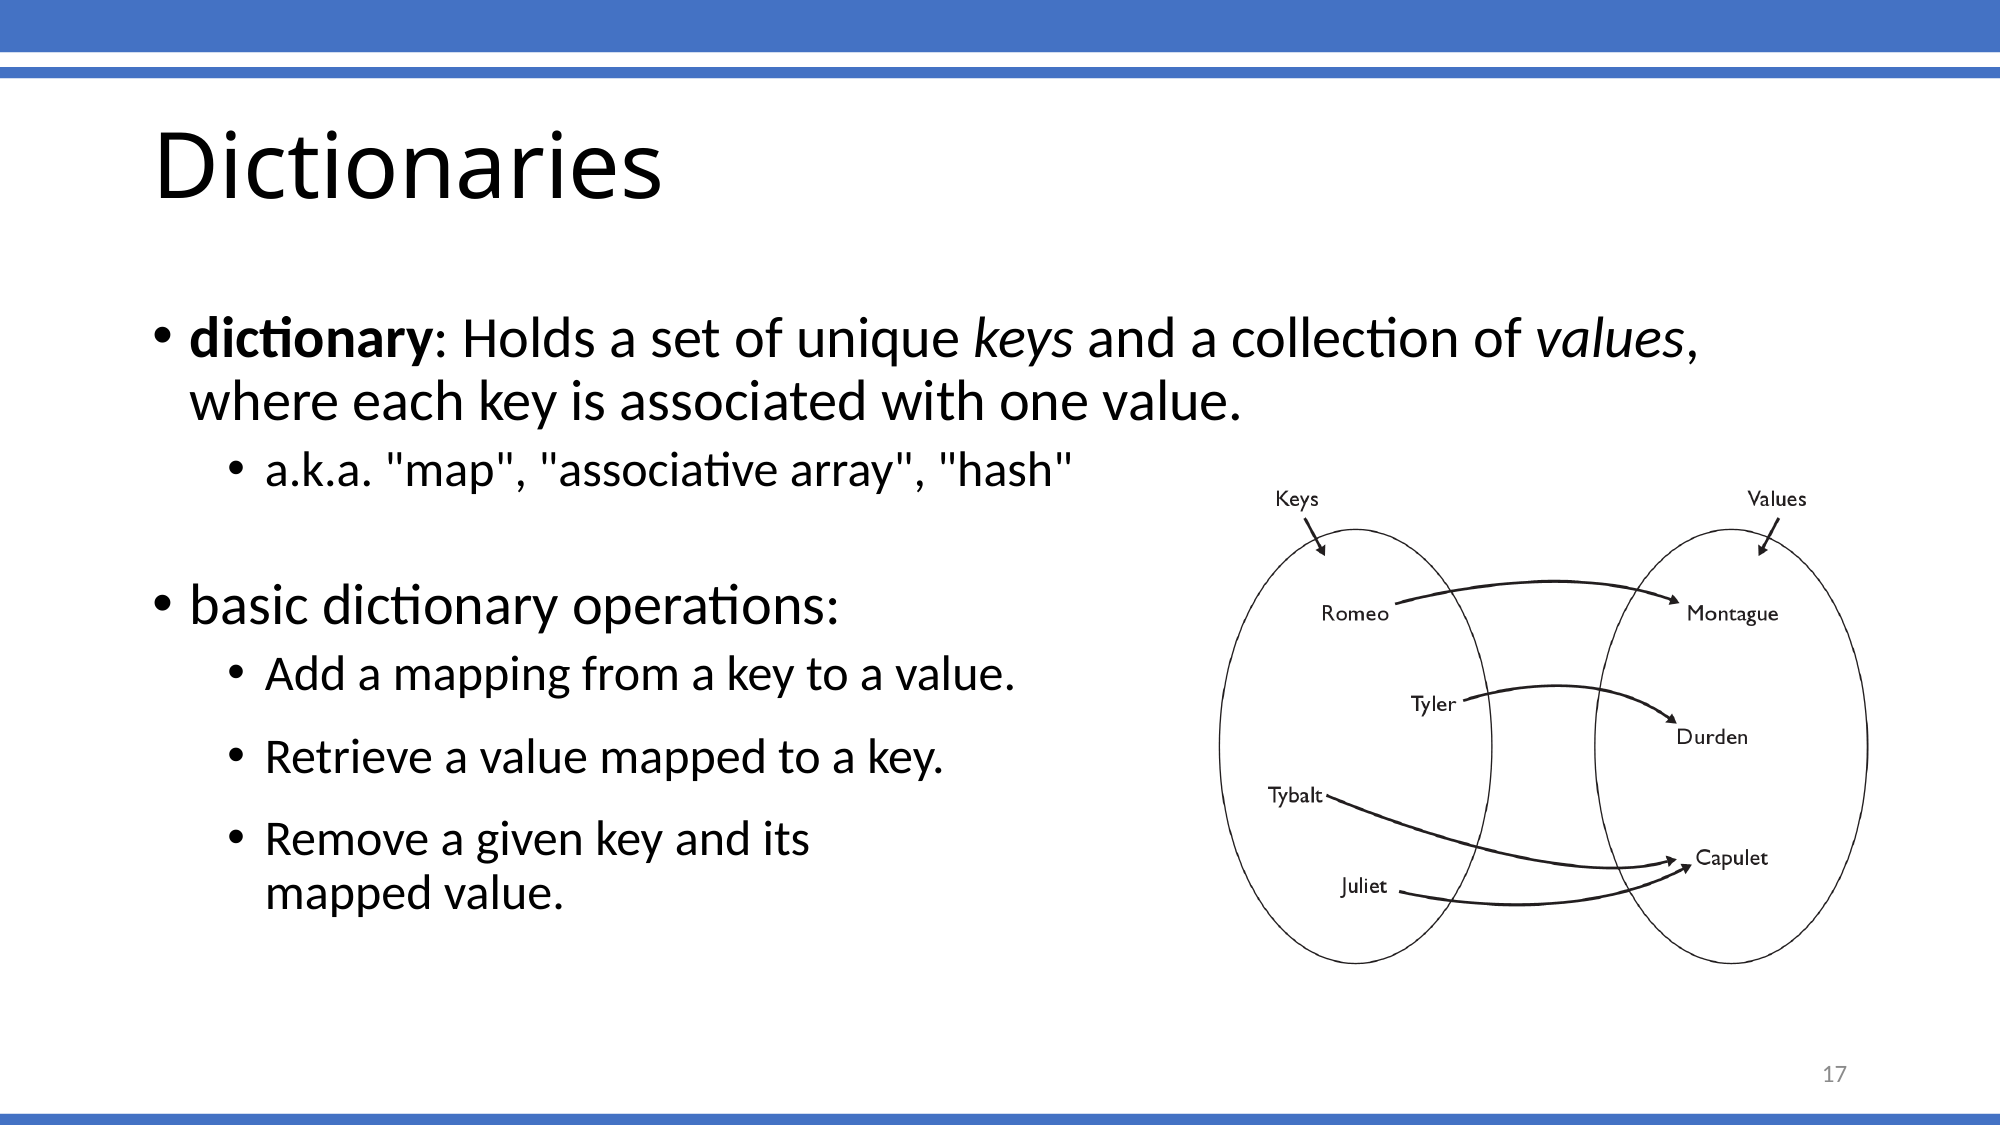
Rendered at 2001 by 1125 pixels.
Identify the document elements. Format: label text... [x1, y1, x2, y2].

slide_number 17 [1412, 1042, 1863, 1103]
list dictionary: Holds a set of unique keys and a collection of values, where each key is associated with one value. a.k.a. "map", "associative array", "hash" basic dictionary operations: Add a mapping from a key to a value. Retrieve a value mapped to a key. Remove a given key and its mapped value. [137, 299, 1863, 1080]
title Dictionaries [137, 59, 1863, 278]
picture [1210, 483, 1874, 968]
